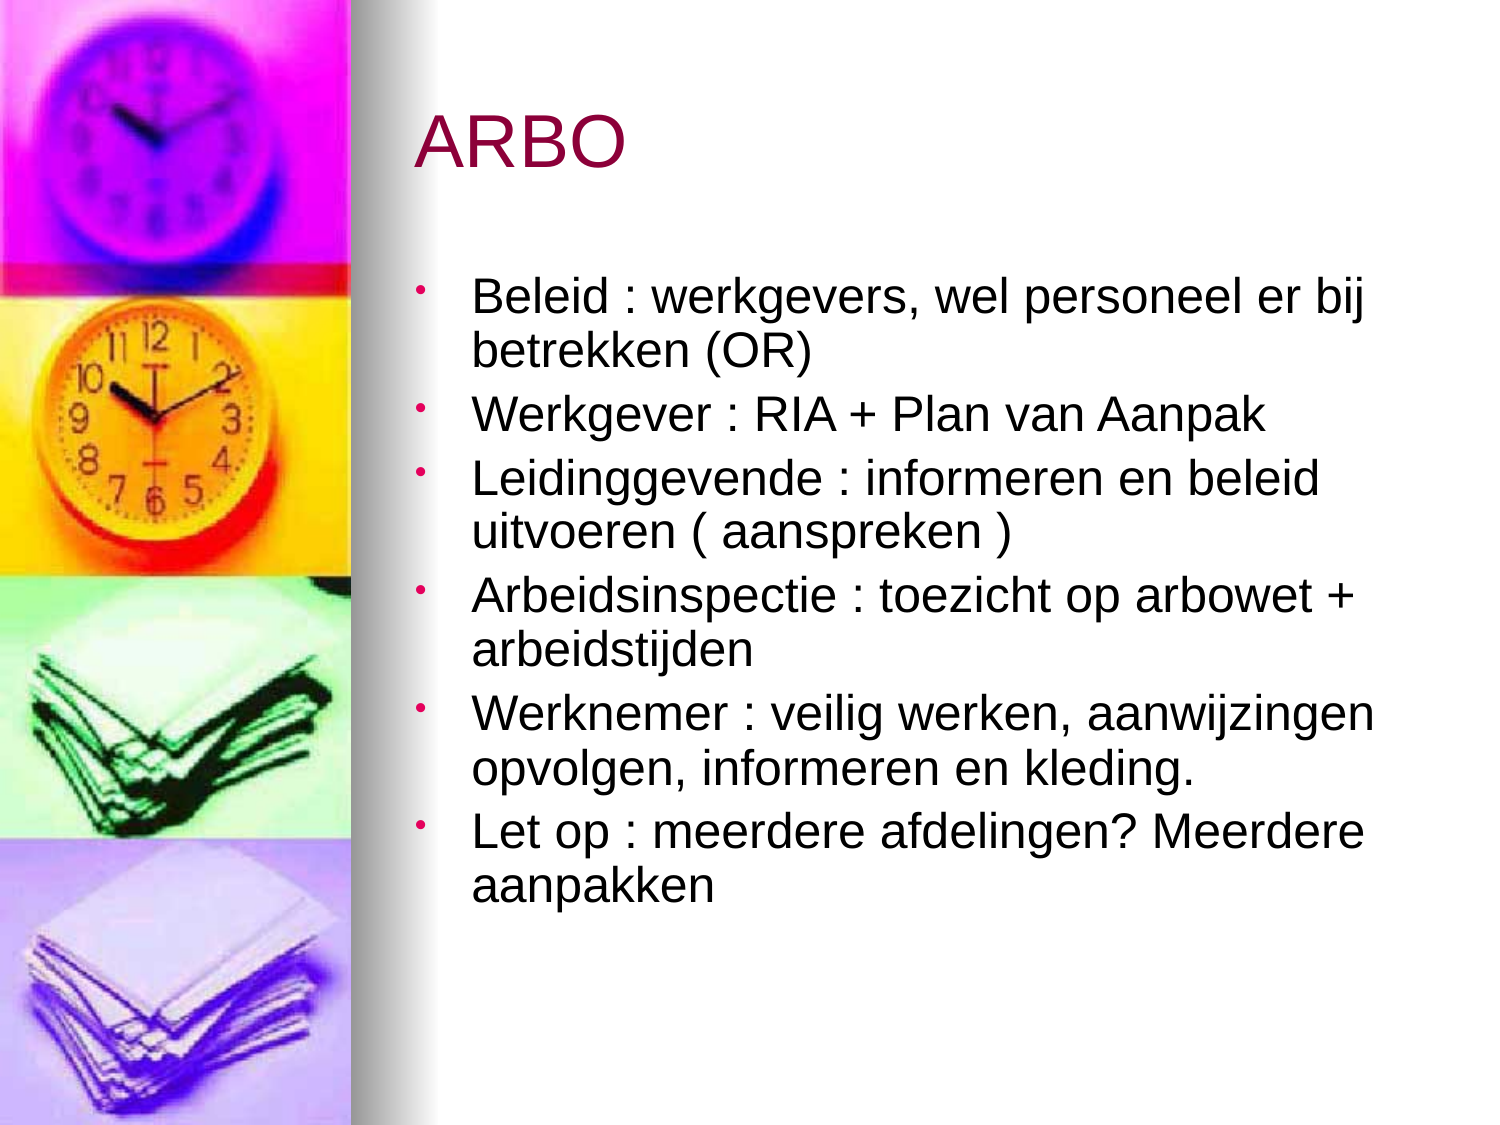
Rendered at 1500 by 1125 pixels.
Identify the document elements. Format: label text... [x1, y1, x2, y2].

picture [0, 0, 351, 1125]
title ARBO [399, 37, 1451, 238]
list Beleid : werkgevers, wel personeel er bij betrekken (OR) Werkgever : RIA + Plan van Aanpak Leidinggevende : informeren en beleid uitvoeren ( aanspreken ) Arbeidsinspectie : toezicht op arbowet + arbeidstijden Werknemer : veilig werken, aanwijzingen opvolgen, informeren en kleding. Let op : meerdere afdelingen? Meerdere aanpakken [399, 262, 1451, 1001]
